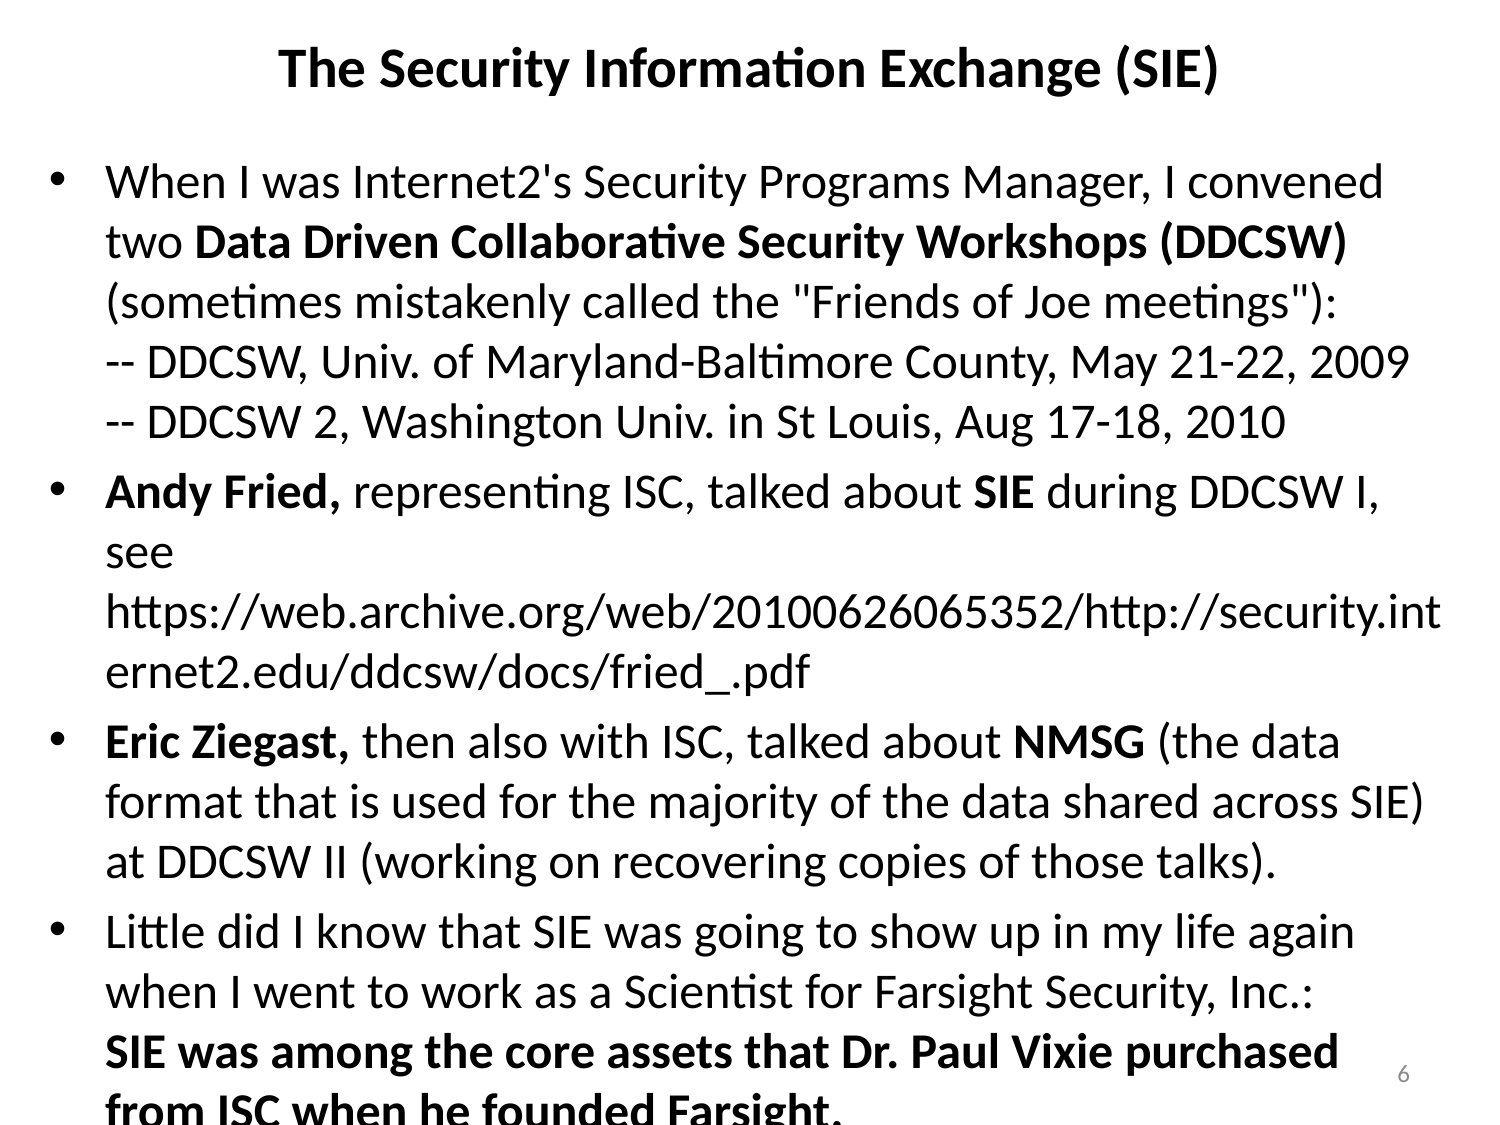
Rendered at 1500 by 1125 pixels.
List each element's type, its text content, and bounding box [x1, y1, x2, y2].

slide_number 6 [1074, 1042, 1425, 1103]
title The Security Information Exchange (SIE) [75, 22, 1425, 107]
list When I was Internet2's Security Programs Manager, I convened two Data Driven Collaborative Security Workshops (DDCSW) (sometimes mistakenly called the "Friends of Joe meetings"): -- DDCSW, Univ. of Maryland-Baltimore County, May 21-22, 2009 -- DDCSW 2, Washington Univ. in St Louis, Aug 17-18, 2010 Andy Fried, representing ISC, talked about SIE during DDCSW I, see https://web.archive.org/web/20100626065352/http://security.internet2.edu/ddcsw/docs/fried_.pdf Eric Ziegast, then also with ISC, talked about NMSG (the data format that is used for the majority of the data shared across SIE) at DDCSW II (working on recovering copies of those talks). Little did I know that SIE was going to show up in my life again when I went to work as a Scientist for Farsight Security, Inc.: SIE was among the core assets that Dr. Paul Vixie purchased from ISC when he founded Farsight. [33, 140, 1470, 1096]
